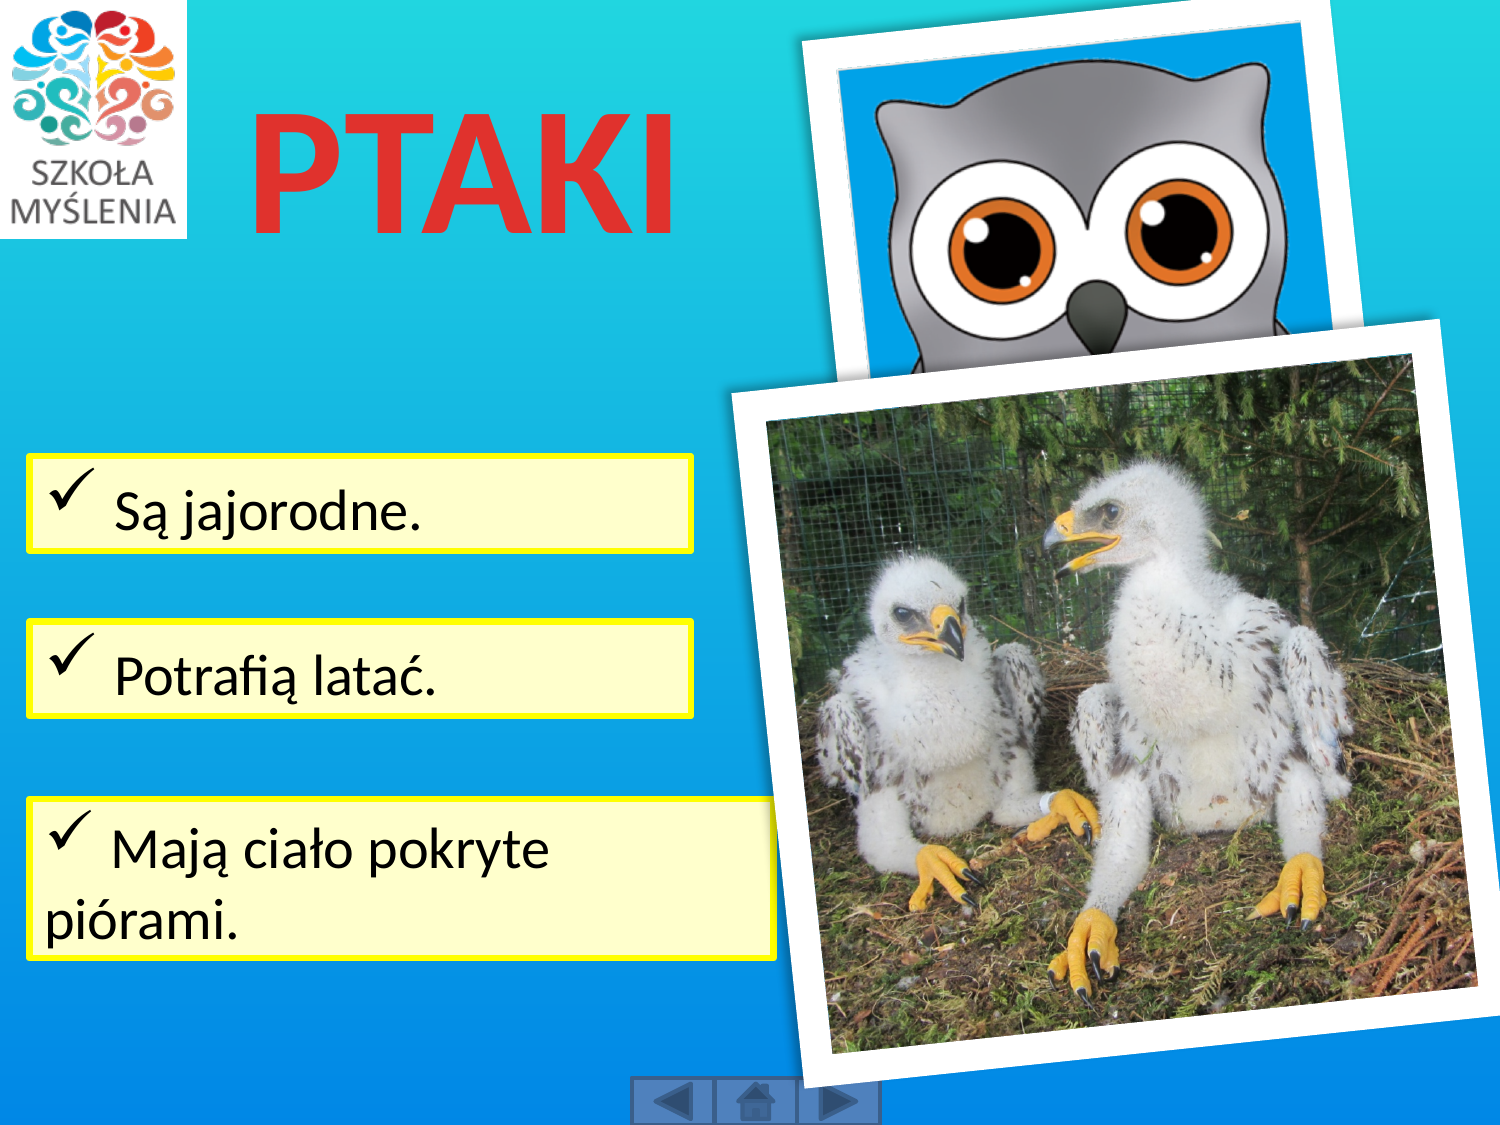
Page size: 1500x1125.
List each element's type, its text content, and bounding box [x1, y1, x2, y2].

picture [27, 797, 773, 888]
text_box [630, 1076, 712, 1125]
text_box [712, 1076, 799, 1125]
text_box [799, 1081, 882, 1125]
picture [0, 492, 724, 553]
text_box Mają ciało pokryte piórami. [29, 798, 774, 959]
picture [766, 42, 1478, 1054]
picture [861, 42, 1104, 68]
text_box Są jajorodne. [29, 456, 691, 551]
text_box PTAKI [171, 42, 760, 278]
picture [27, 619, 693, 718]
text_box Potrafią latać. [29, 621, 691, 717]
picture [0, 0, 187, 240]
